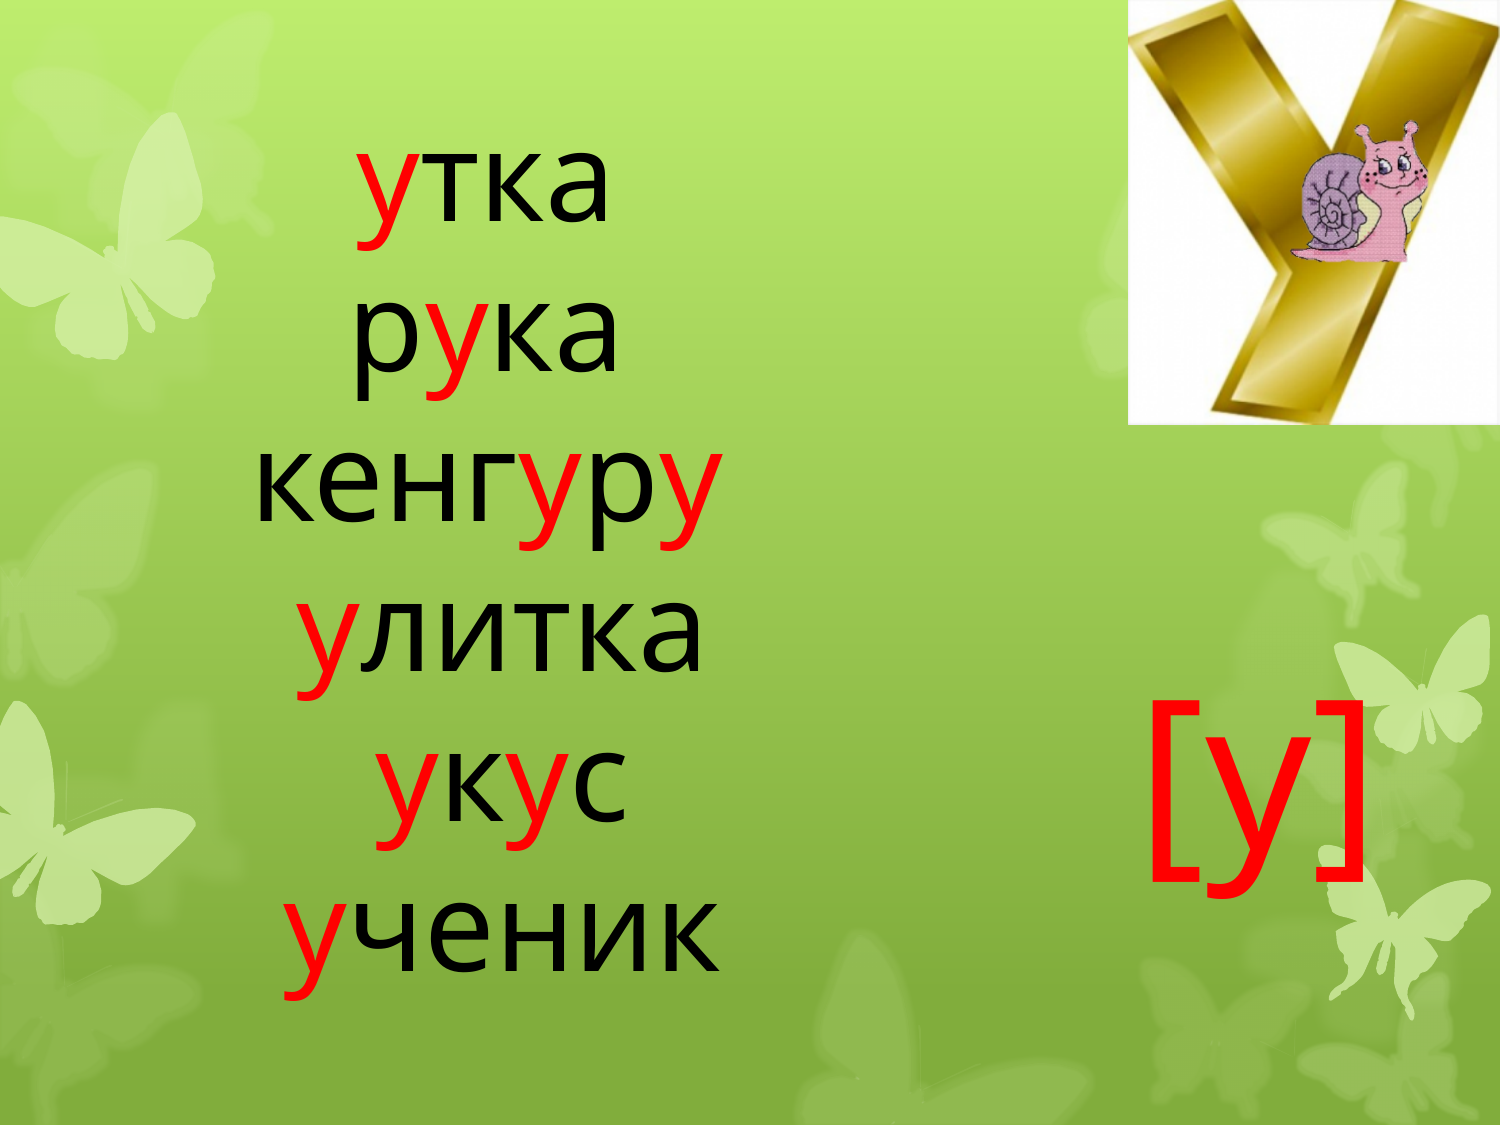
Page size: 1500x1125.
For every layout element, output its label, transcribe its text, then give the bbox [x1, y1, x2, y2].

text_box [у] [1122, 633, 1396, 899]
text_box утка рука кенгуру улитка укус ученик [235, 88, 770, 1004]
picture [1127, 0, 1500, 426]
